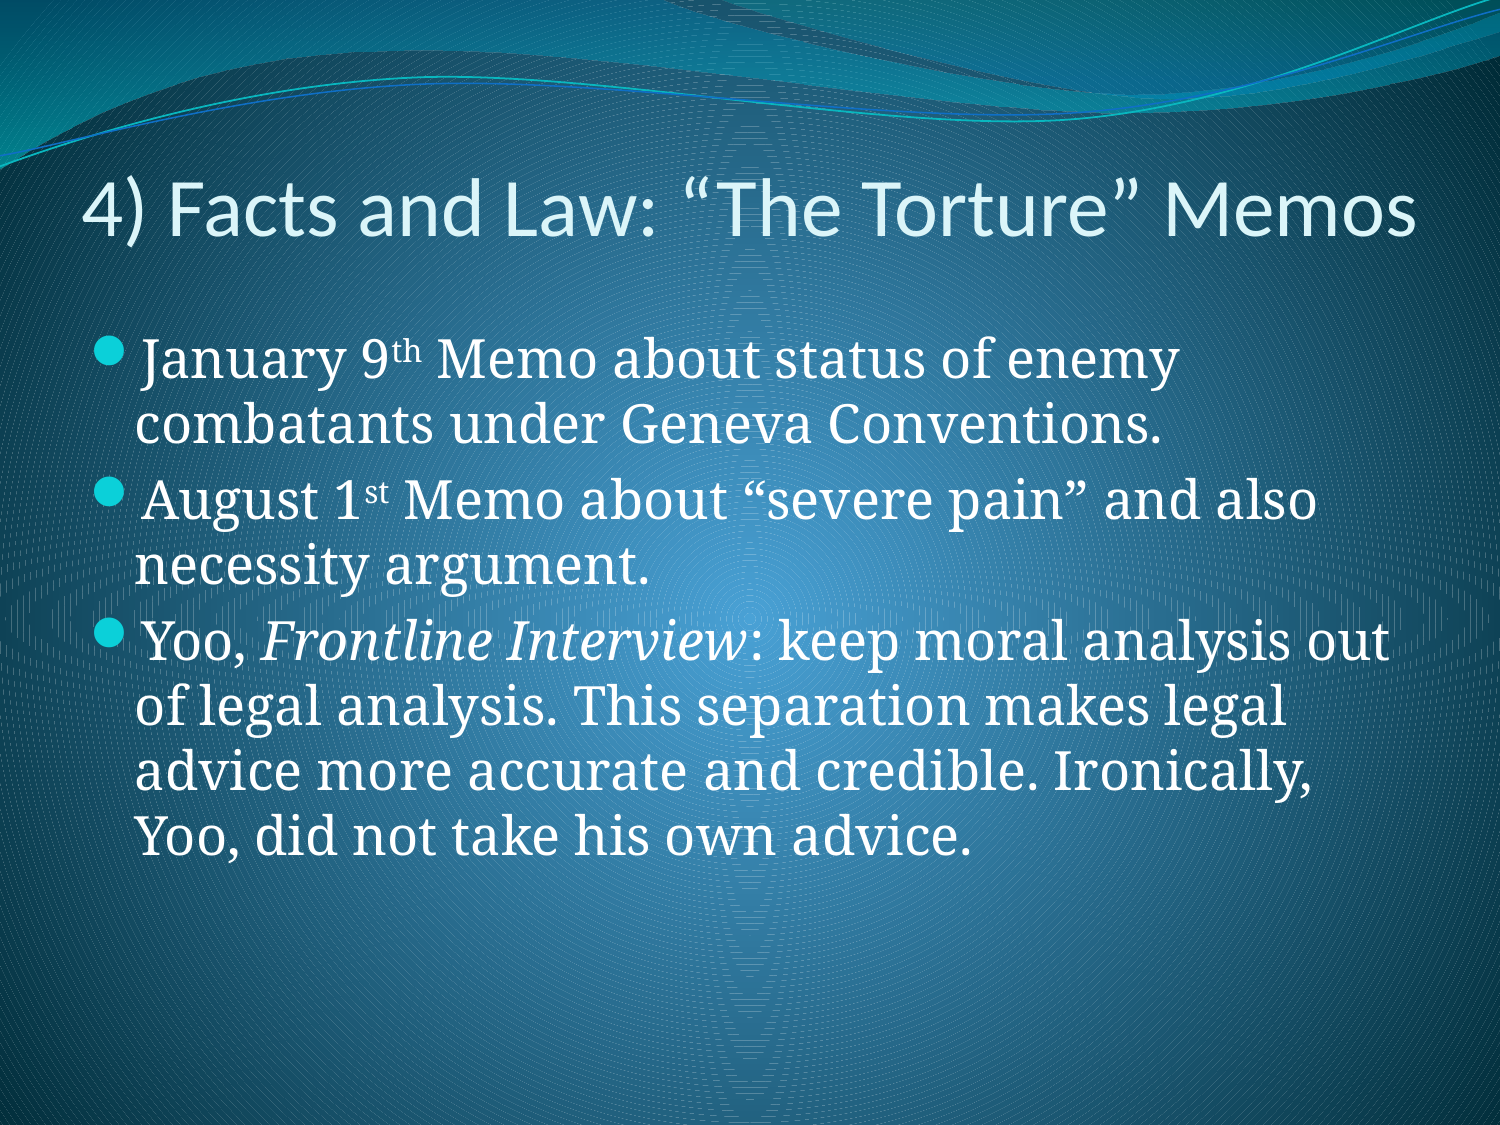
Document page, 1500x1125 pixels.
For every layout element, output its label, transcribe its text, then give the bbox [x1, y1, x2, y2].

title 4) Facts and Law: “The Torture” Memos [75, 125, 1425, 253]
list January 9th Memo about status of enemy combatants under Geneva Conventions. August 1st Memo about “severe pain” and also necessity argument. Yoo, Frontline Interview: keep moral analysis out of legal analysis. This separation makes legal advice more accurate and credible. Ironically, Yoo, did not take his own advice. [75, 317, 1425, 1038]
